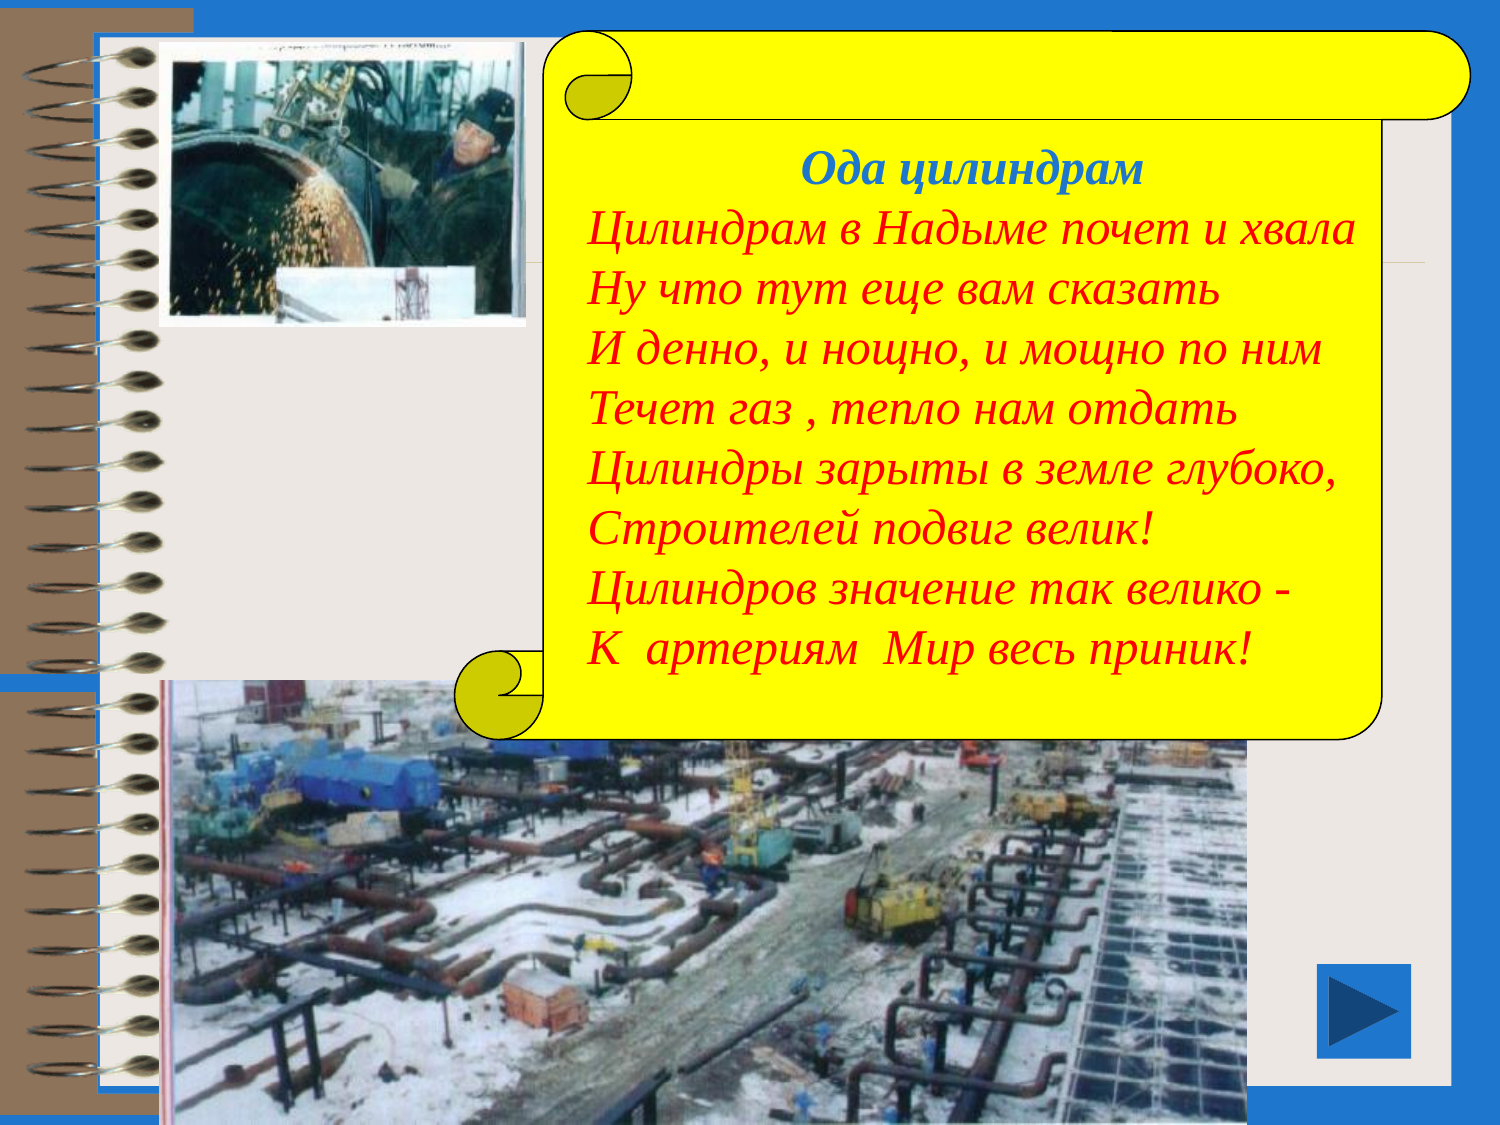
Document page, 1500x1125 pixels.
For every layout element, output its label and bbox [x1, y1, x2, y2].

picture [0, 8, 526, 674]
text_box [454, 30, 1471, 742]
picture [0, 680, 1247, 1125]
text_box [1316, 964, 1412, 1059]
